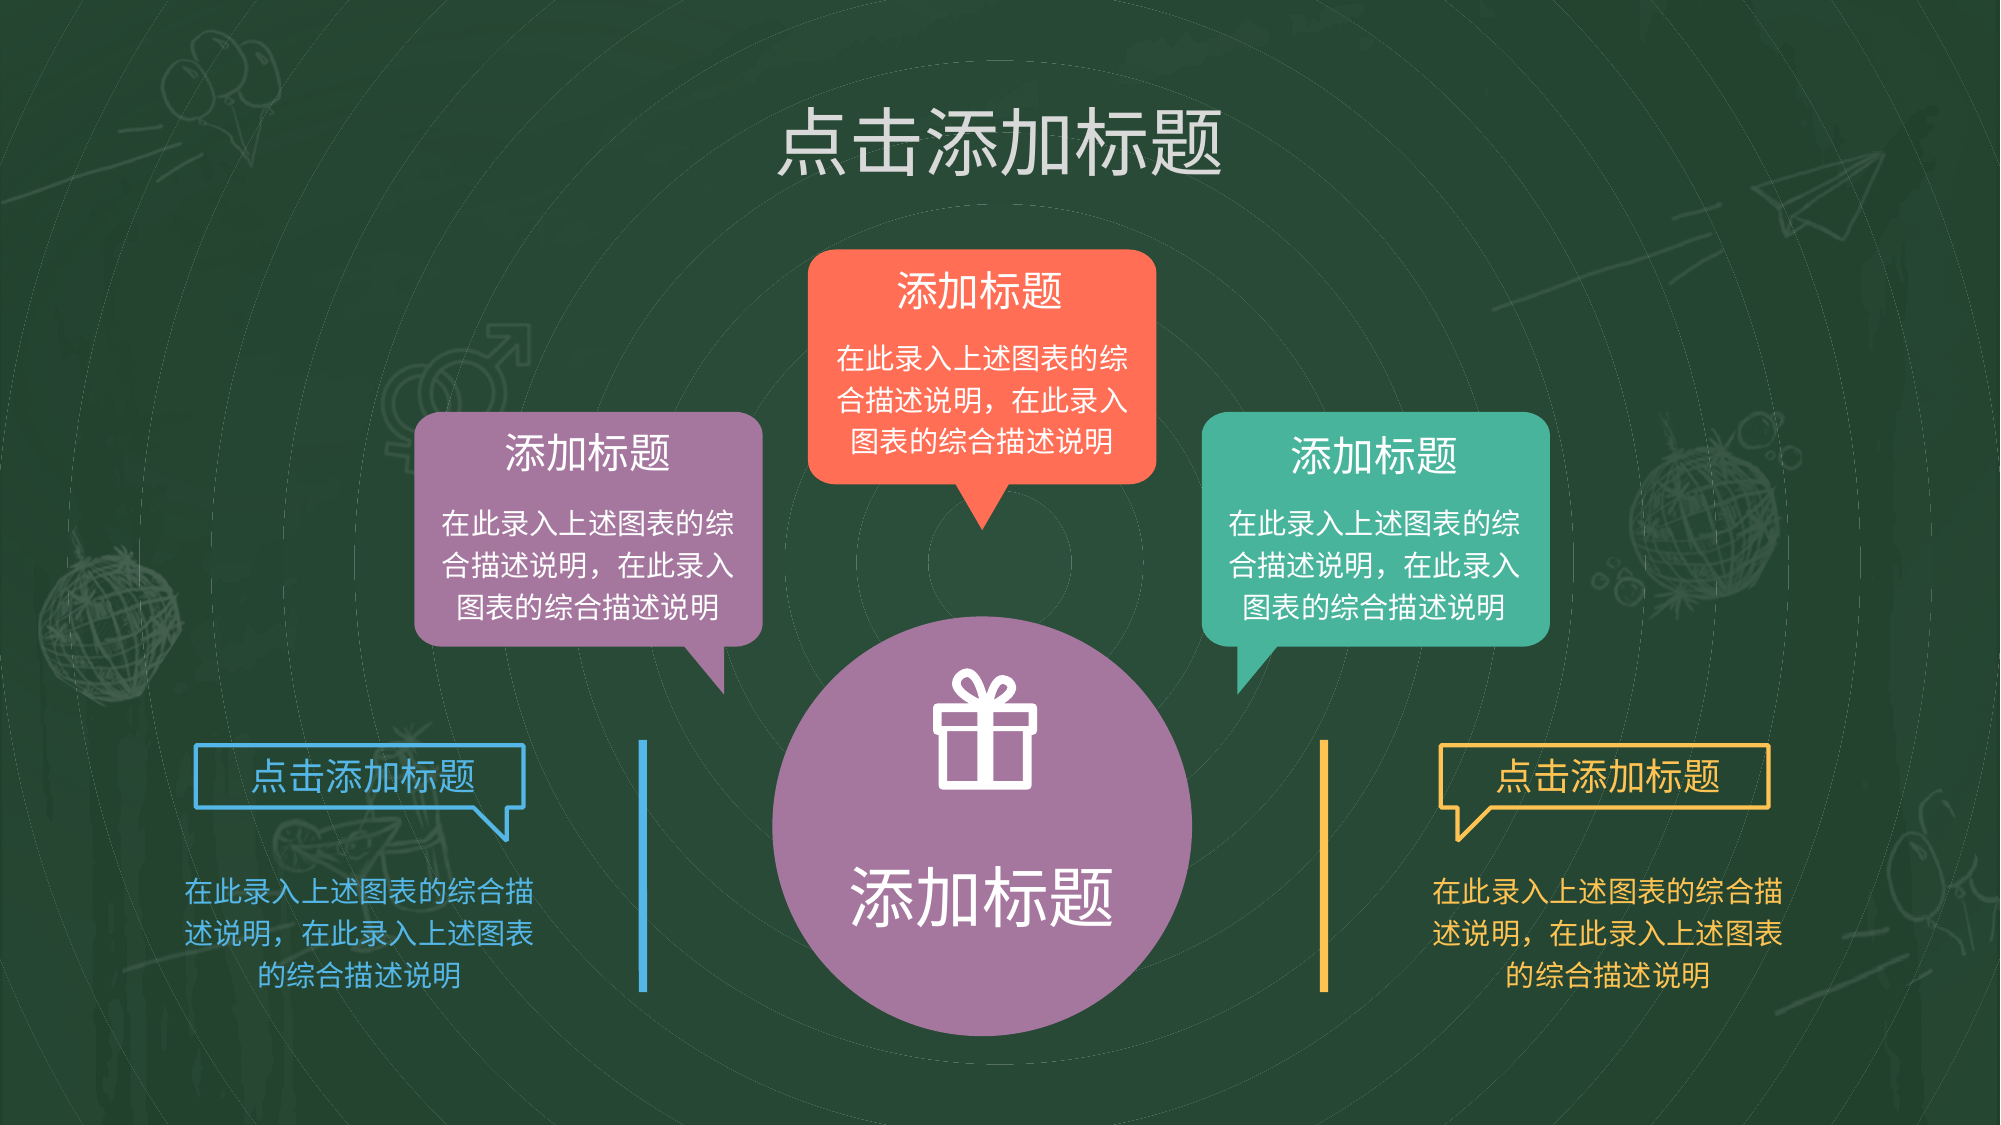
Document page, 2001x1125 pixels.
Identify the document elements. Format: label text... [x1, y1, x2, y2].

picture [0, 0, 2000, 1125]
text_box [772, 616, 1193, 1037]
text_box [195, 745, 524, 841]
text_box 在此录入上述图表的综合描述说明，在此录入上述图表的综合描述说明 [1405, 859, 1811, 1000]
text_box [408, 411, 768, 695]
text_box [799, 249, 1160, 531]
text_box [1194, 411, 1555, 695]
text_box 在此录入上述图表的综合描述说明，在此录入上述图表的综合描述说明 [156, 859, 563, 1000]
text_box 点击添加标题 [338, 87, 1662, 193]
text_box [1440, 745, 1769, 841]
